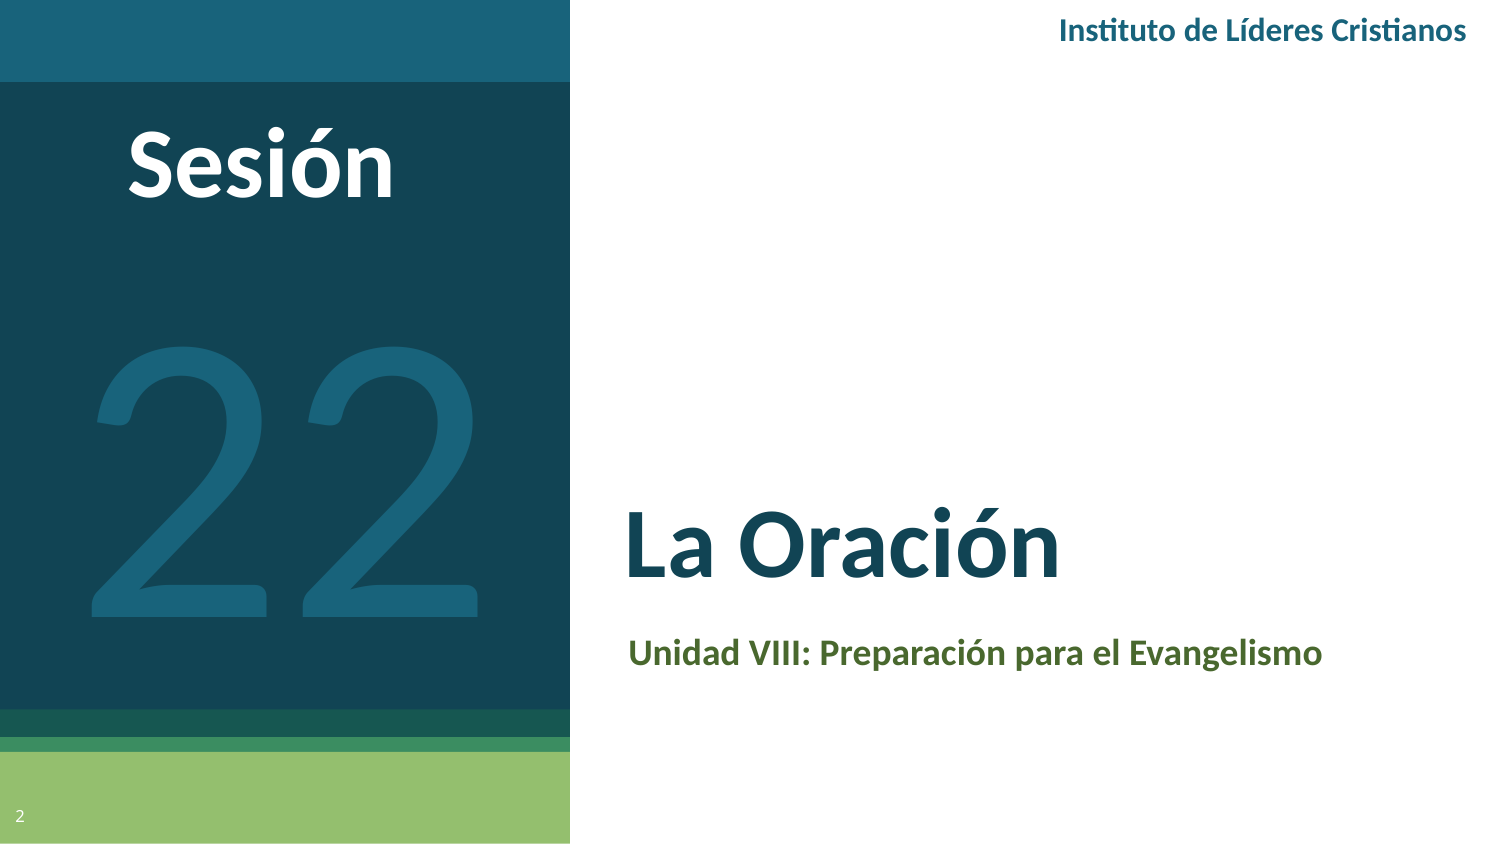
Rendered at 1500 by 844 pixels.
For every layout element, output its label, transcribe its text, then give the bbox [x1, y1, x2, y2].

text_box Sesión [112, 42, 502, 233]
subtitle Unidad VIII: Preparación para el Evangelismo [613, 613, 1353, 743]
text_box 22 [0, 137, 570, 765]
text_box Instituto de Líderes Cristianos [927, 8, 1483, 100]
slide_number 2 [0, 790, 49, 844]
title La Oración [609, 421, 1483, 613]
